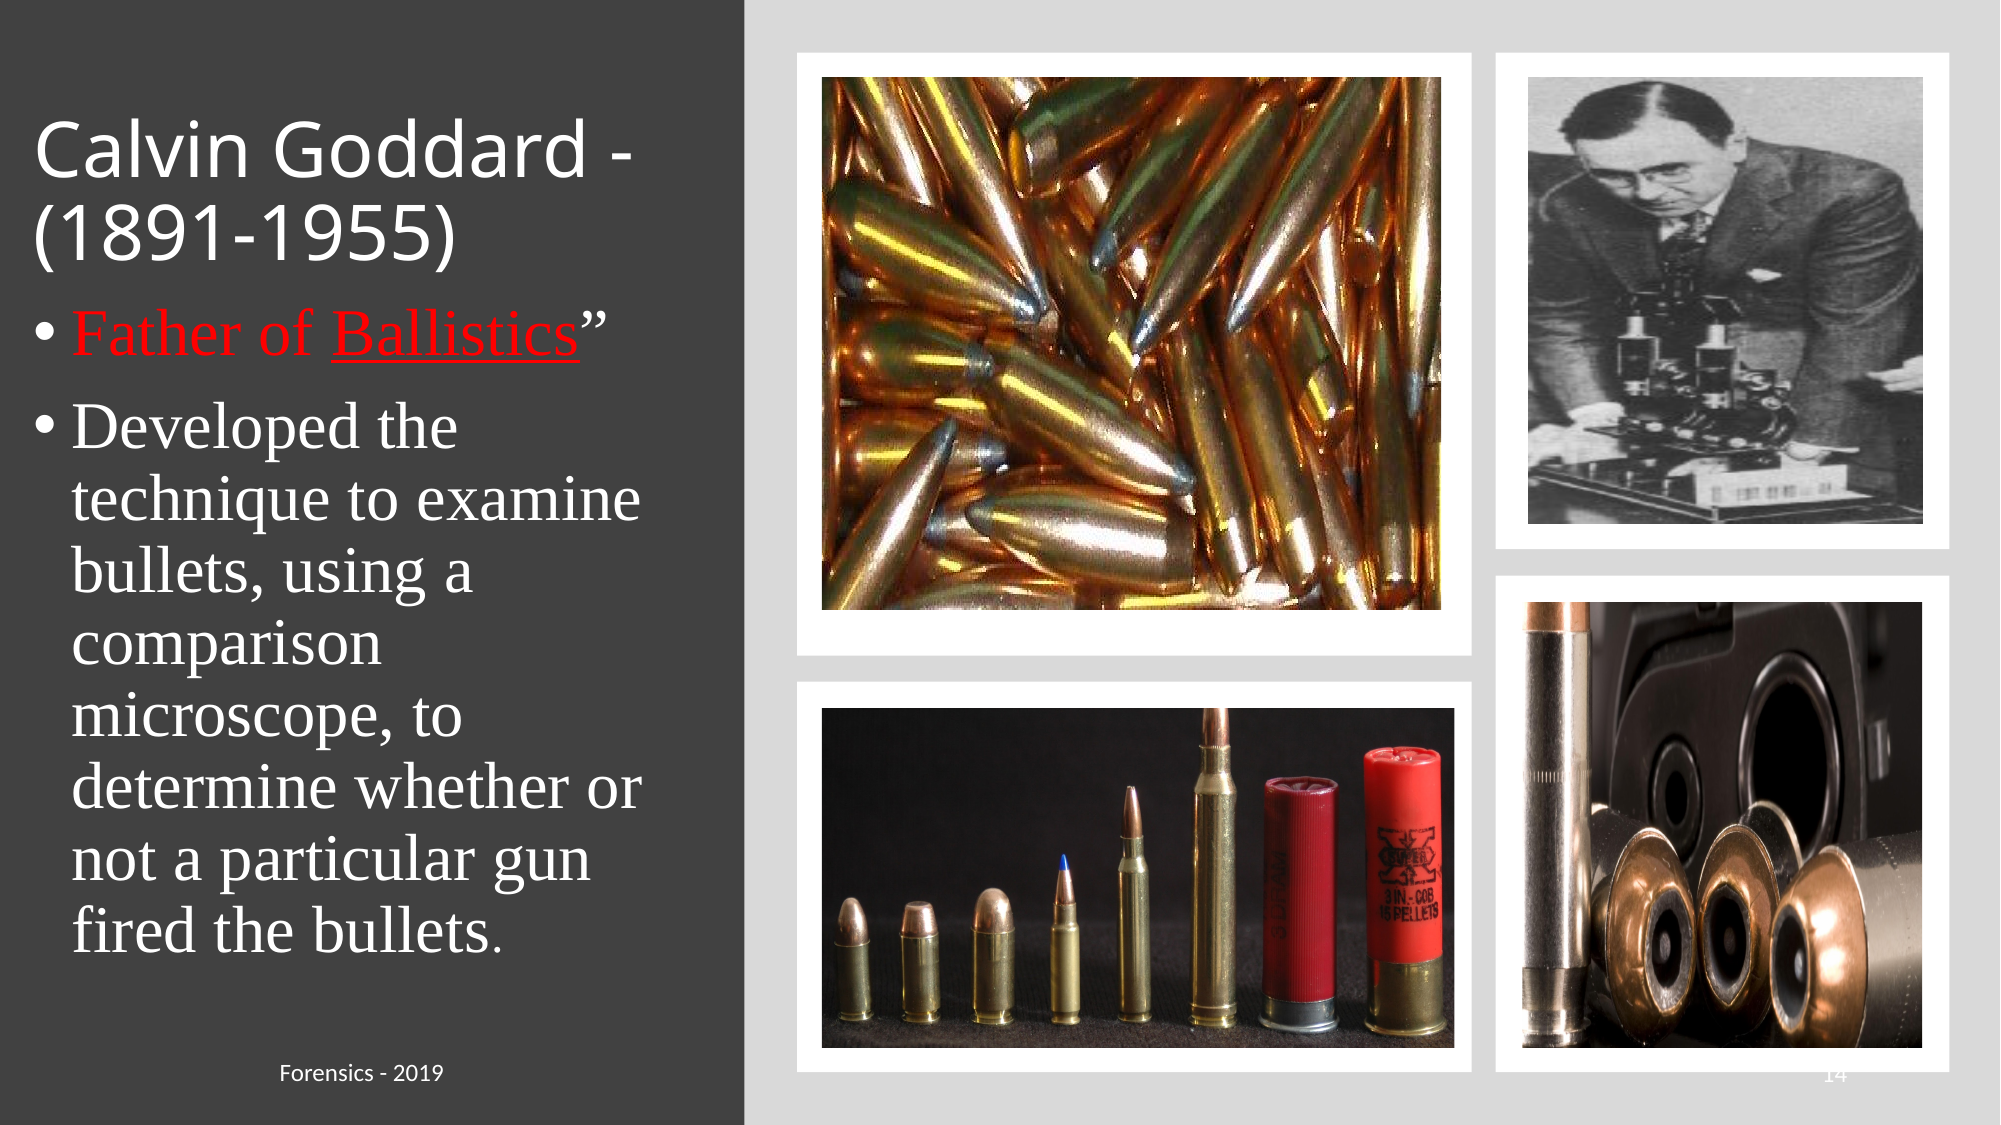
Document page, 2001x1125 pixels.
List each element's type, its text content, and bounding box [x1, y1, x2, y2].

text_box [797, 681, 1472, 1073]
picture [821, 708, 1455, 1048]
text_box [1495, 52, 1950, 550]
picture [1528, 77, 1923, 524]
list Father of Ballistics” Developed the technique to examine bullets, using a comparison microscope, to determine whether or not a particular gun fired the bullets. [18, 290, 721, 1014]
text_box [797, 52, 1472, 656]
slide_number ‹#› [1412, 1042, 1863, 1103]
title Calvin Goddard - (1891-1955) [18, 59, 721, 290]
picture [821, 77, 1442, 610]
text_box [1495, 575, 1950, 1073]
picture [1521, 601, 1923, 1048]
text_box [744, 0, 2000, 1125]
footer Forensics - 2019 [24, 1041, 700, 1102]
